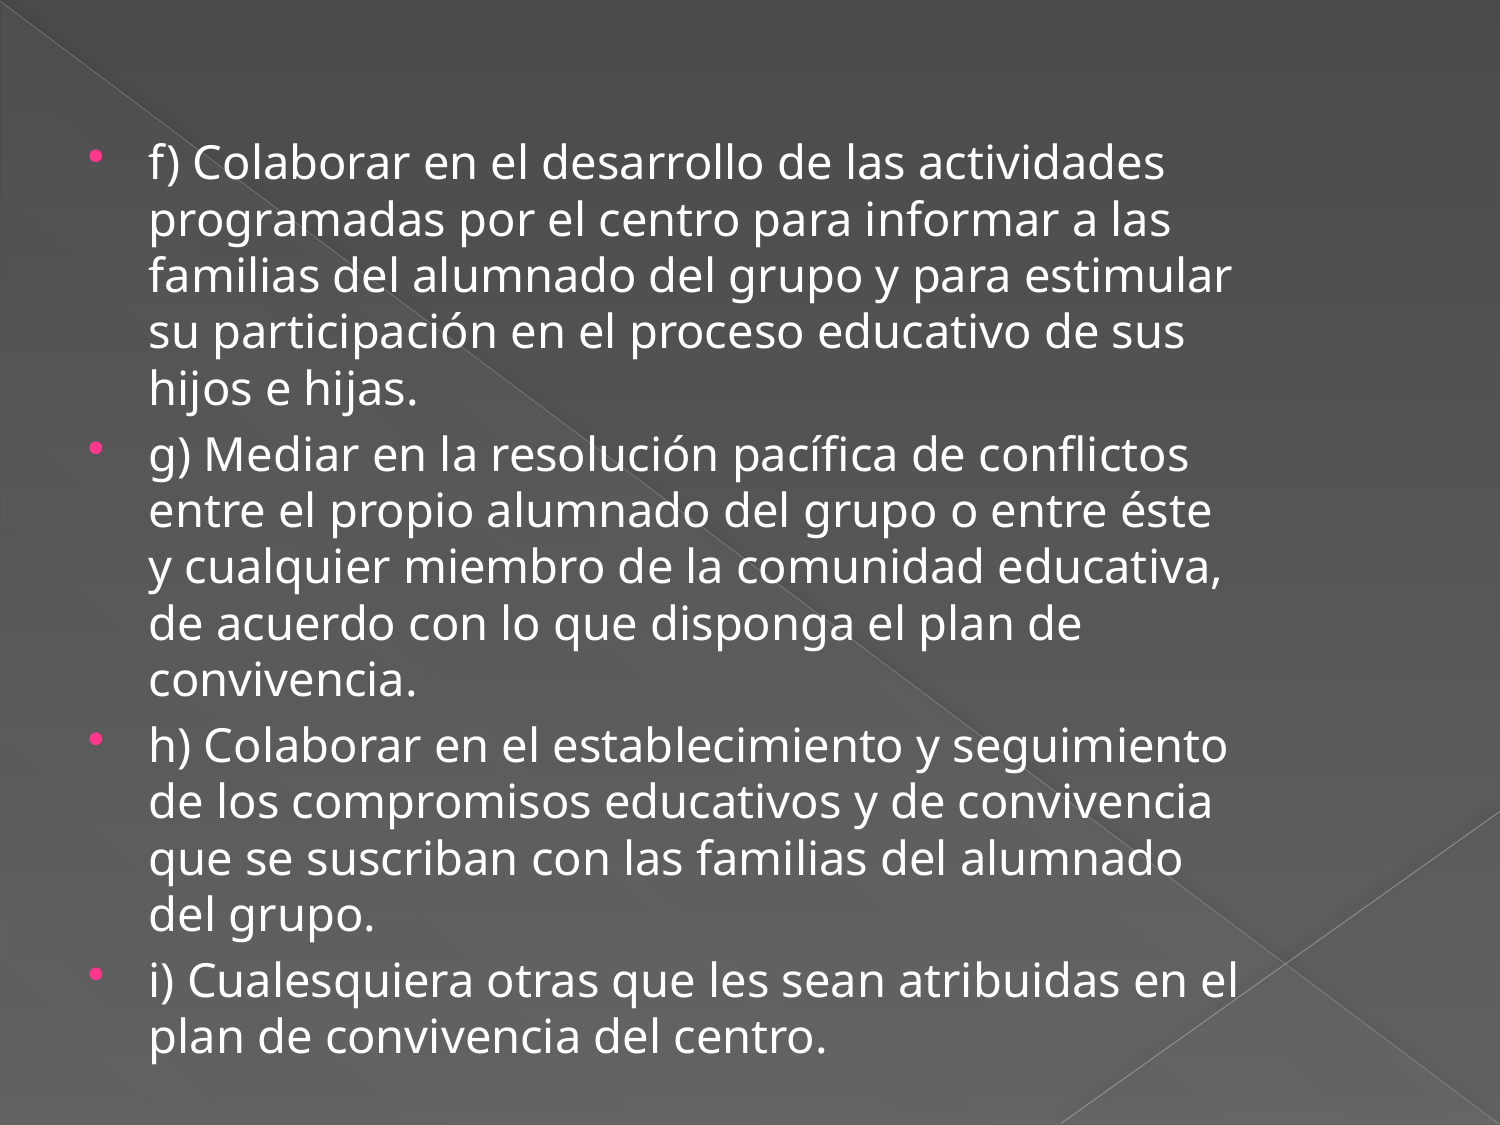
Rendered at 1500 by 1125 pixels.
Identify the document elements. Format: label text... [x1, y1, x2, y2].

list f) Colaborar en el desarrollo de las actividades programadas por el centro para informar a las familias del alumnado del grupo y para estimular su participación en el proceso educativo de sus hijos e hijas. g) Mediar en la resolución pacífica de conflictos entre el propio alumnado del grupo o entre éste y cualquier miembro de la comunidad educativa, de acuerdo con lo que disponga el plan de convivencia. h) Colaborar en el establecimiento y seguimiento de los compromisos educativos y de convivencia que se suscriban con las familias del alumnado del grupo. i) Cualesquiera otras que les sean atribuidas en el plan de convivencia del centro. [64, 125, 1258, 1071]
